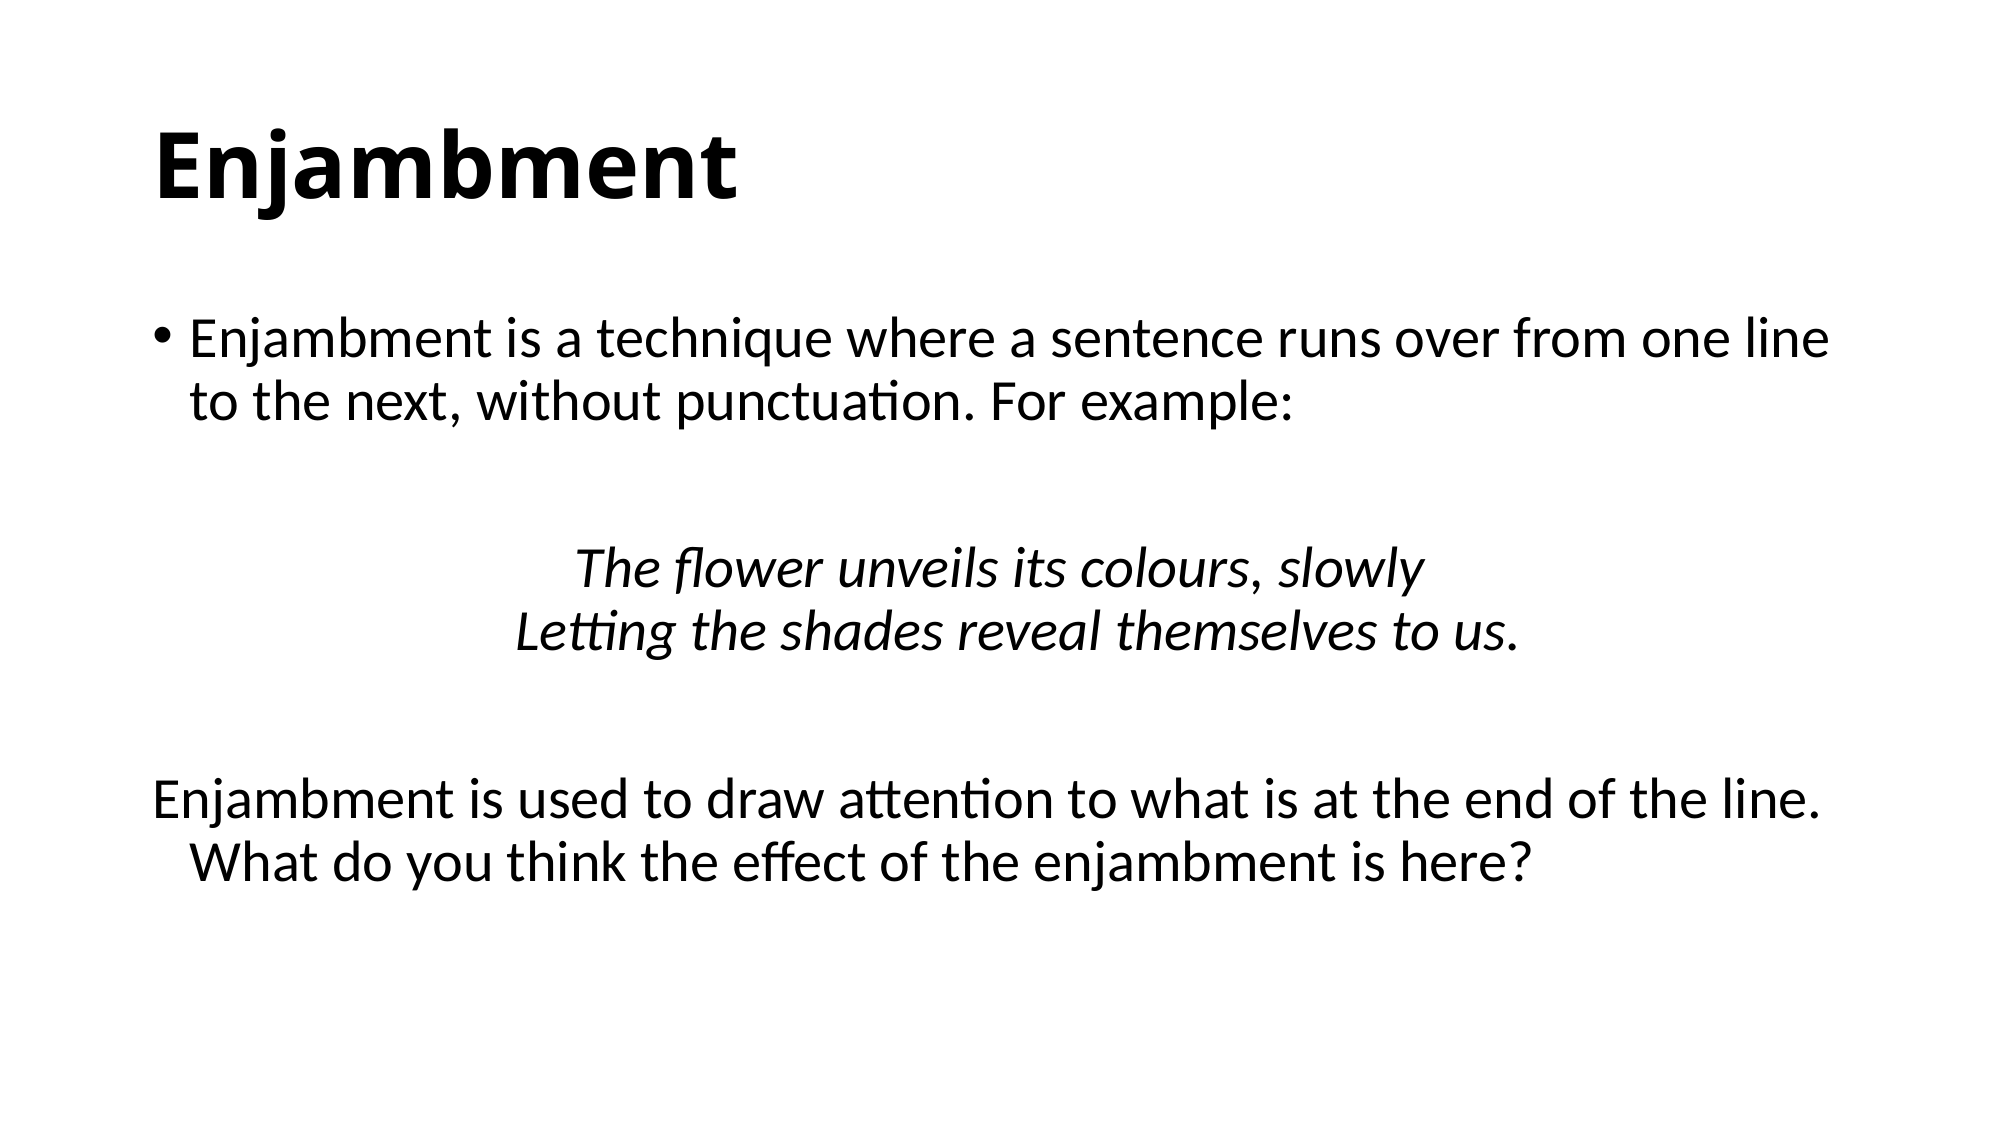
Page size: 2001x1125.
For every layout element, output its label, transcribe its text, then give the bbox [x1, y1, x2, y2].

list Enjambment is a technique where a sentence runs over from one line to the next, without punctuation. For example: The flower unveils its colours, slowly Letting the shades reveal themselves to us. Enjambment is used to draw attention to what is at the end of the line. What do you think the effect of the enjambment is here? [137, 299, 1863, 1014]
title Enjambment [137, 59, 1863, 278]
